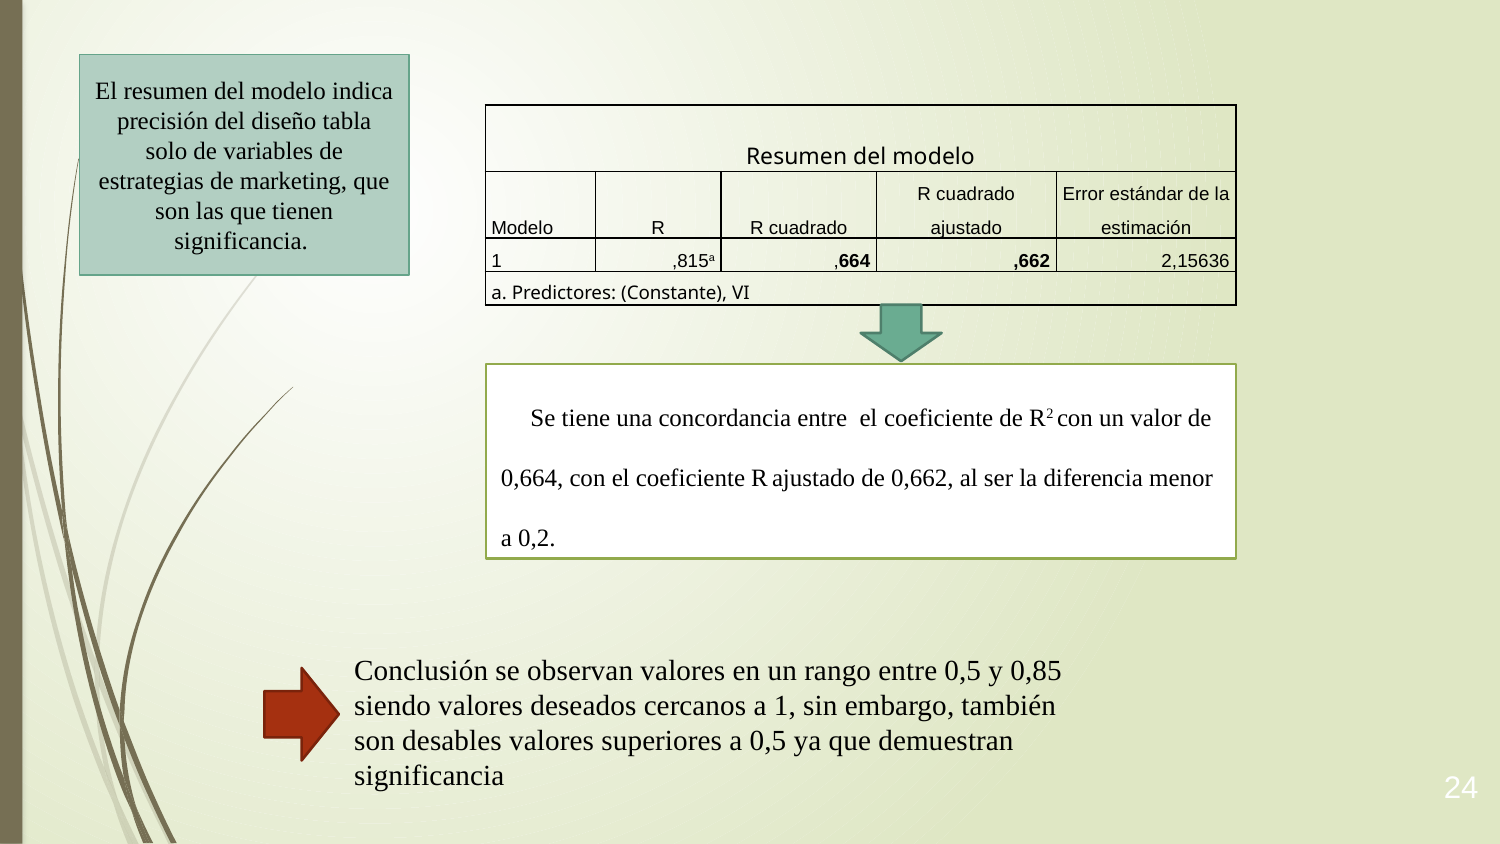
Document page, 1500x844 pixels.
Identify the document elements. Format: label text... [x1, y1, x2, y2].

slide_number 24 [1249, 760, 1494, 813]
table_cell Error estándar de la estimación [1057, 172, 1235, 237]
table_cell 1 [486, 239, 595, 271]
text_box [263, 666, 340, 762]
text_box El resumen del modelo indica precisión del diseño tabla solo de variables de estrategias de marketing, que son las que tienen significancia. [79, 54, 410, 276]
table_cell R cuadrado ajustado [877, 172, 1056, 237]
table_cell a. Predictores: (Constante), VI [486, 272, 1235, 304]
table_cell ,815a [596, 239, 720, 271]
table_cell Modelo [486, 172, 595, 237]
table_cell 2,15636 [1057, 239, 1235, 271]
text_box Se tiene una concordancia entre el coeficiente de R2 con un valor de 0,664, con el coeficiente R ajustado de 0,662, al ser la diferencia menor a 0,2. [485, 363, 1237, 560]
table_cell ,664 [722, 239, 876, 271]
table_cell R cuadrado [722, 172, 876, 237]
table_header Resumen del modelo [486, 106, 1235, 171]
table_cell R [596, 172, 720, 237]
text_box [859, 303, 943, 363]
text_box Conclusión se observan valores en un rango entre 0,5 y 0,85 siendo valores deseados cercanos a 1, sin embargo, también son desables valores superiores a 0,5 ya que demuestran significancia [339, 643, 1090, 799]
table_cell ,662 [877, 239, 1056, 271]
